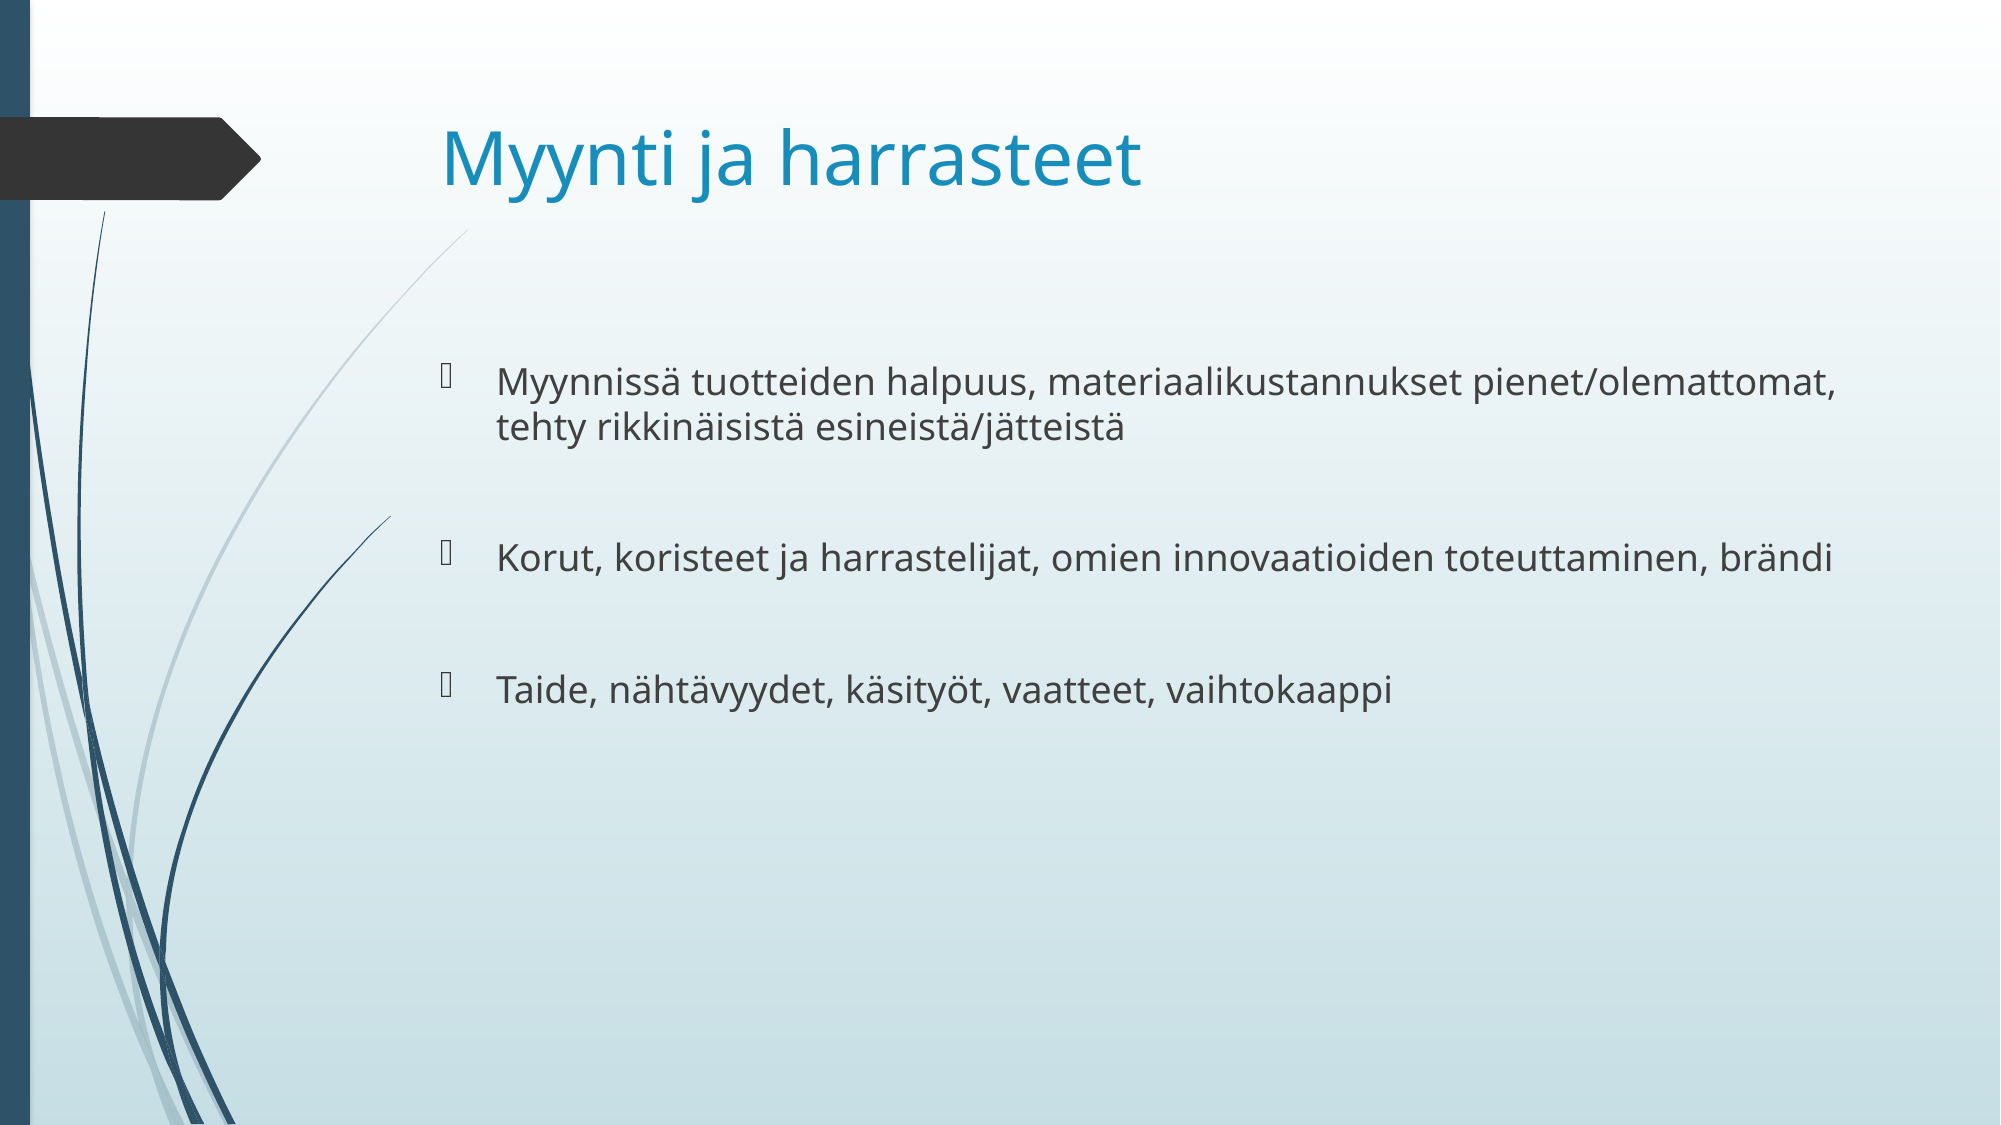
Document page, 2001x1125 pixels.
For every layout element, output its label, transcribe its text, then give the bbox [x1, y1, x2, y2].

title Myynti ja harrasteet [425, 102, 1888, 313]
list Myynnissä tuotteiden halpuus, materiaalikustannukset pienet/olemattomat, tehty rikkinäisistä esineistä/jätteistä Korut, koristeet ja harrastelijat, omien innovaatioiden toteuttaminen, brändi Taide, nähtävyydet, käsityöt, vaatteet, vaihtokaappi [424, 350, 1888, 970]
